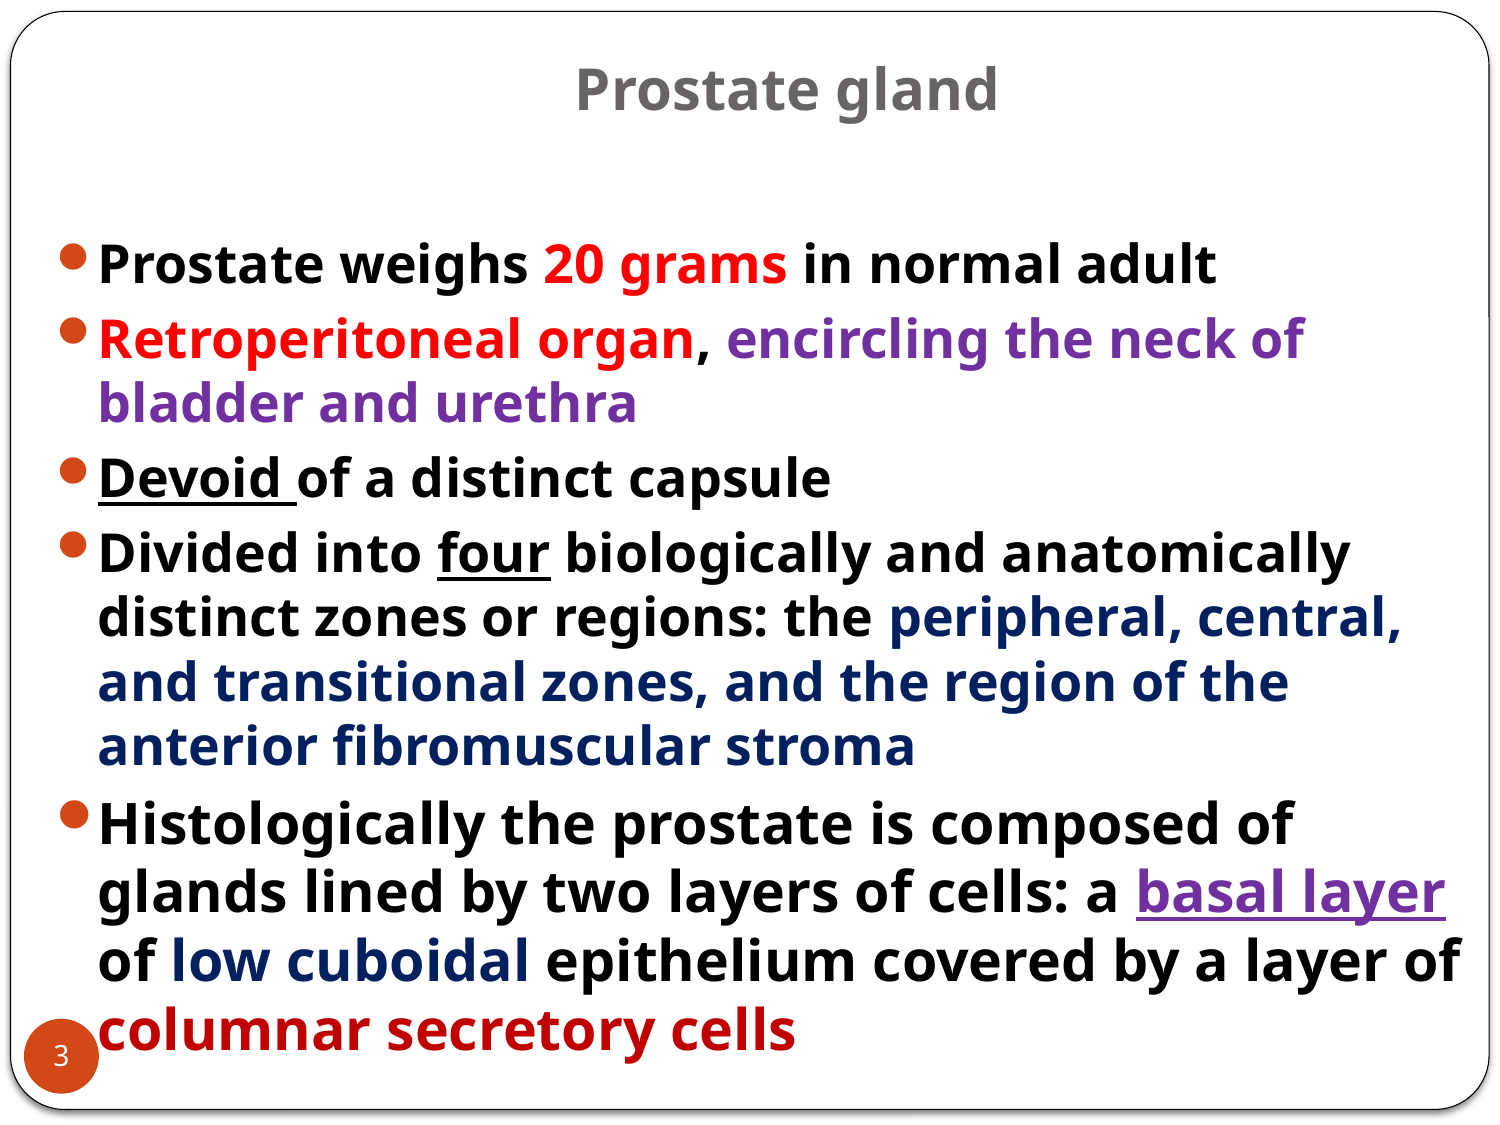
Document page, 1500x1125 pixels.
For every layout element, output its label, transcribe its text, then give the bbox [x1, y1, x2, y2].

list Prostate weighs 20 grams in normal adult Retroperitoneal organ, encircling the neck of bladder and urethra Devoid of a distinct capsule Divided into four biologically and anatomically distinct zones or regions: the peripheral, central, and transitional zones, and the region of the anterior fibromuscular stroma Histologically the prostate is composed of glands lined by two layers of cells: a basal layer of low cuboidal epithelium covered by a layer of columnar secretory cells [41, 160, 1500, 1071]
title Prostate gland [150, 45, 1425, 138]
slide_number 3 [23, 1018, 99, 1094]
